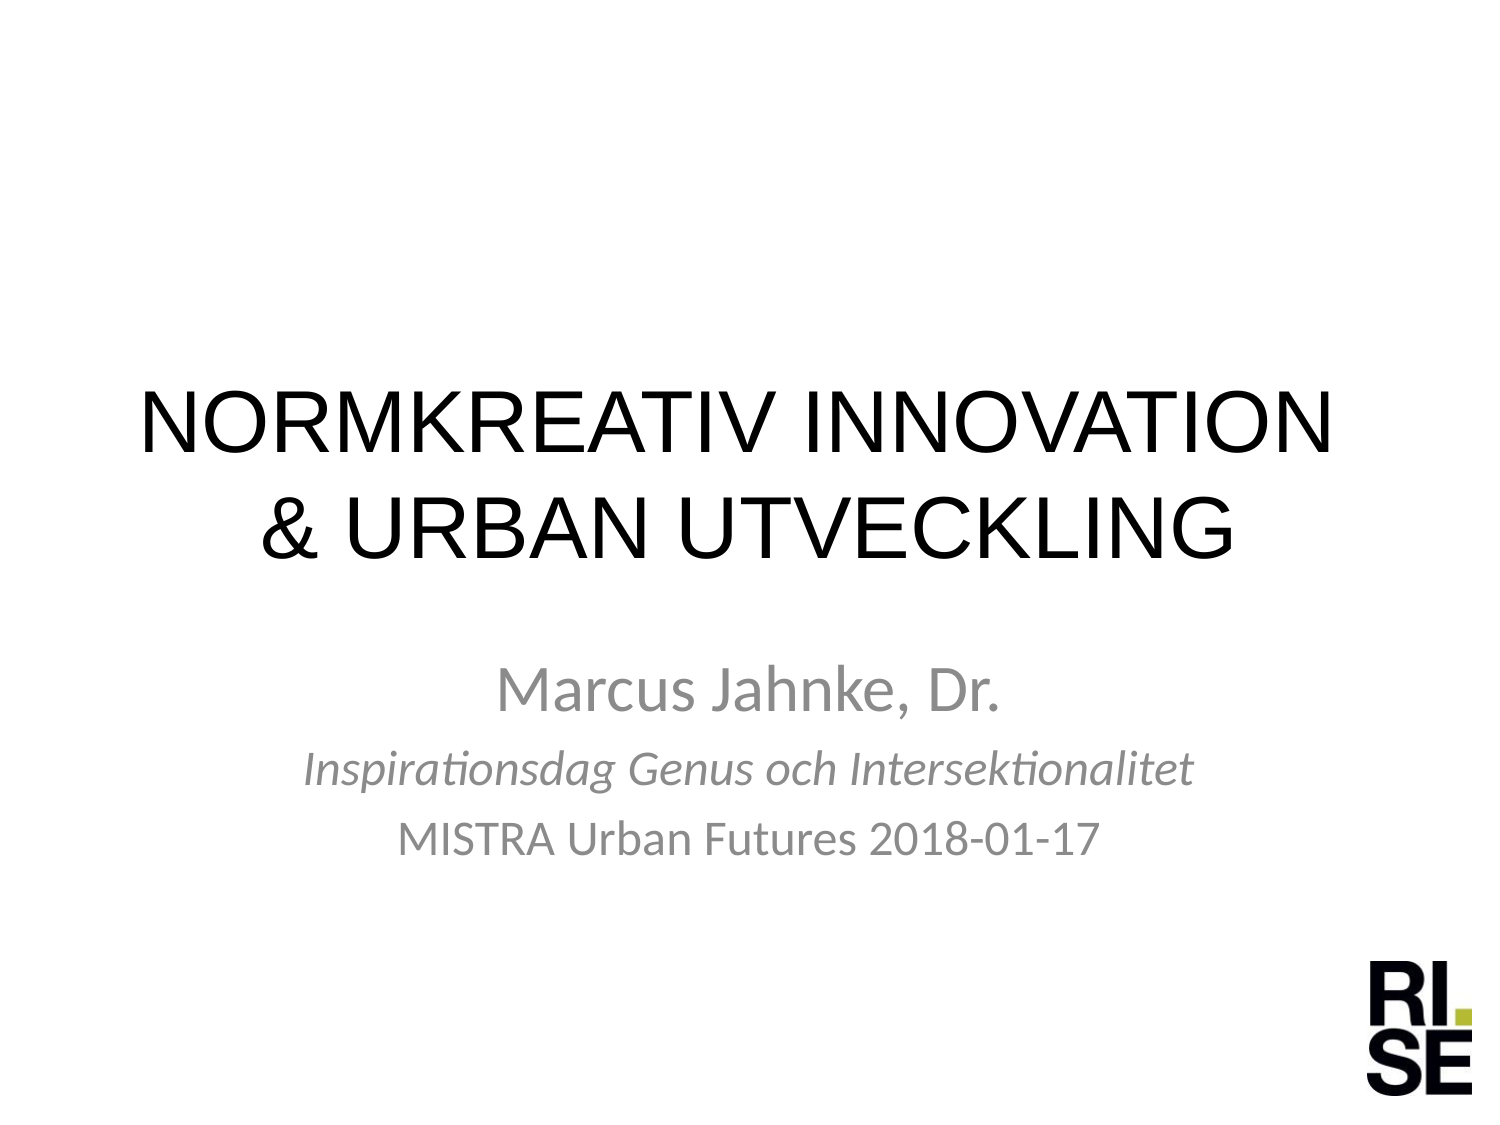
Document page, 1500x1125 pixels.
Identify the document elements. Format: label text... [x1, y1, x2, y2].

picture [1367, 961, 1472, 1096]
subtitle Marcus Jahnke, Dr. Inspirationsdag Genus och Intersektionalitet MISTRA Urban Futures 2018-01-17 [130, 637, 1368, 925]
title NORMKREATIV INNOVATION & URBAN UTVECKLING [112, 349, 1388, 591]
